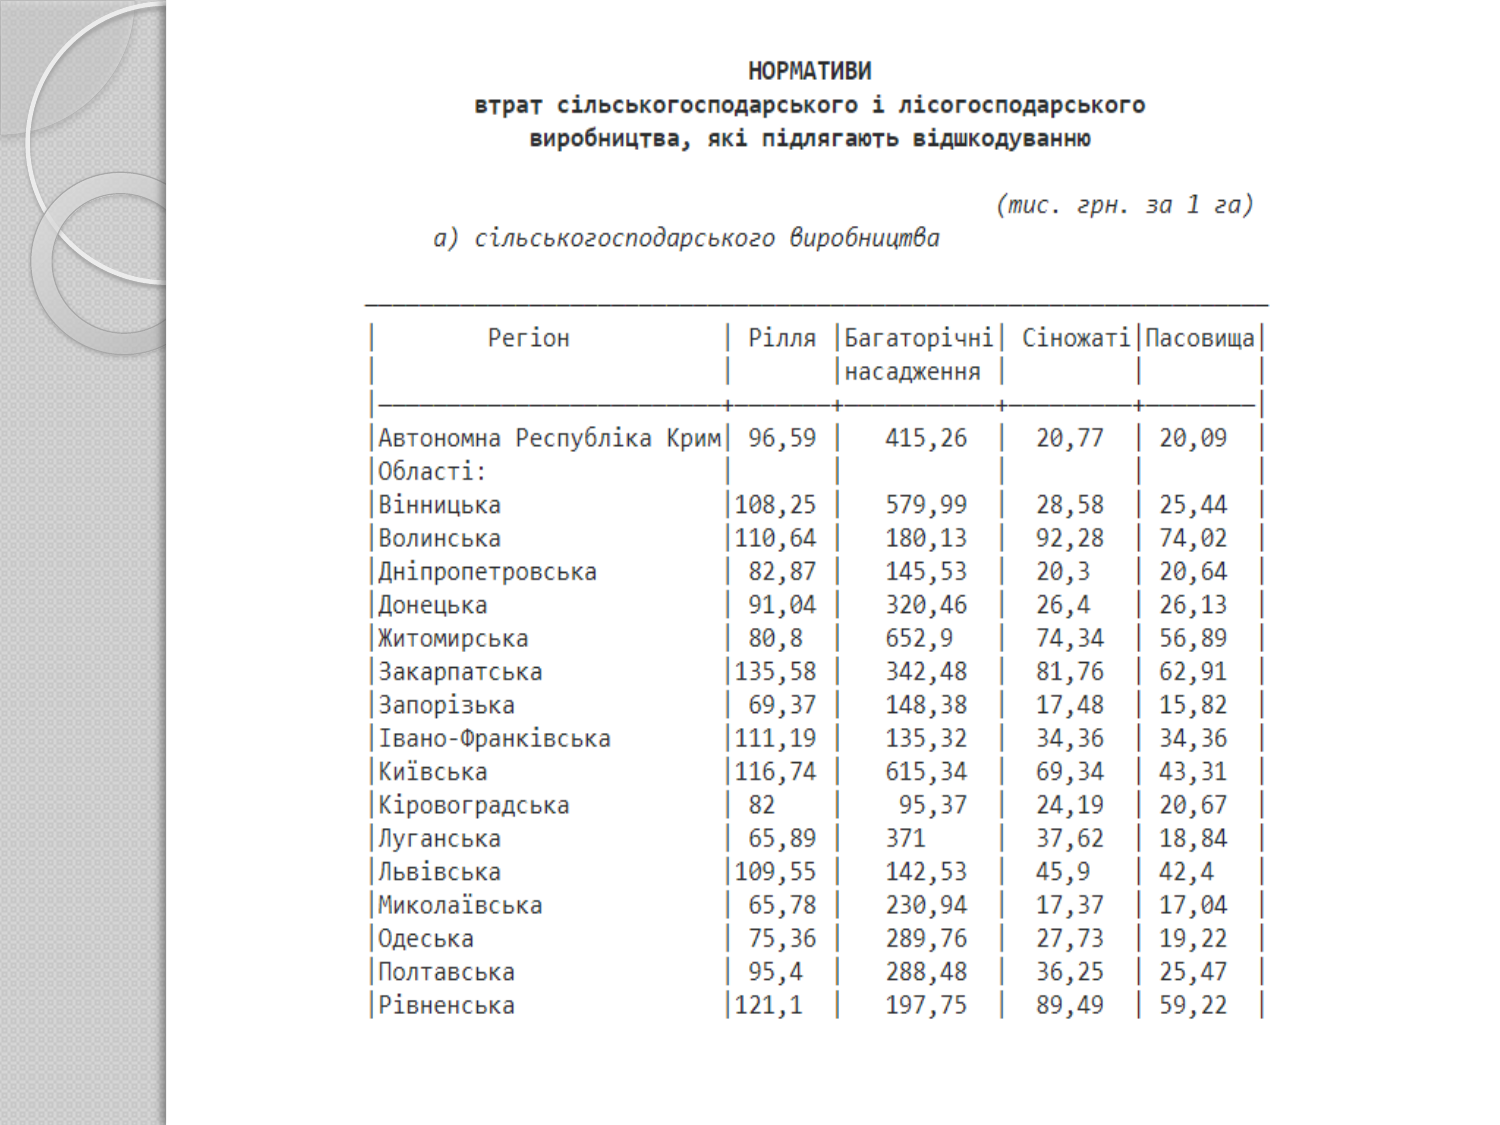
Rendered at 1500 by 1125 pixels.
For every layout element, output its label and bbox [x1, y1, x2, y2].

picture [292, 34, 1325, 1020]
